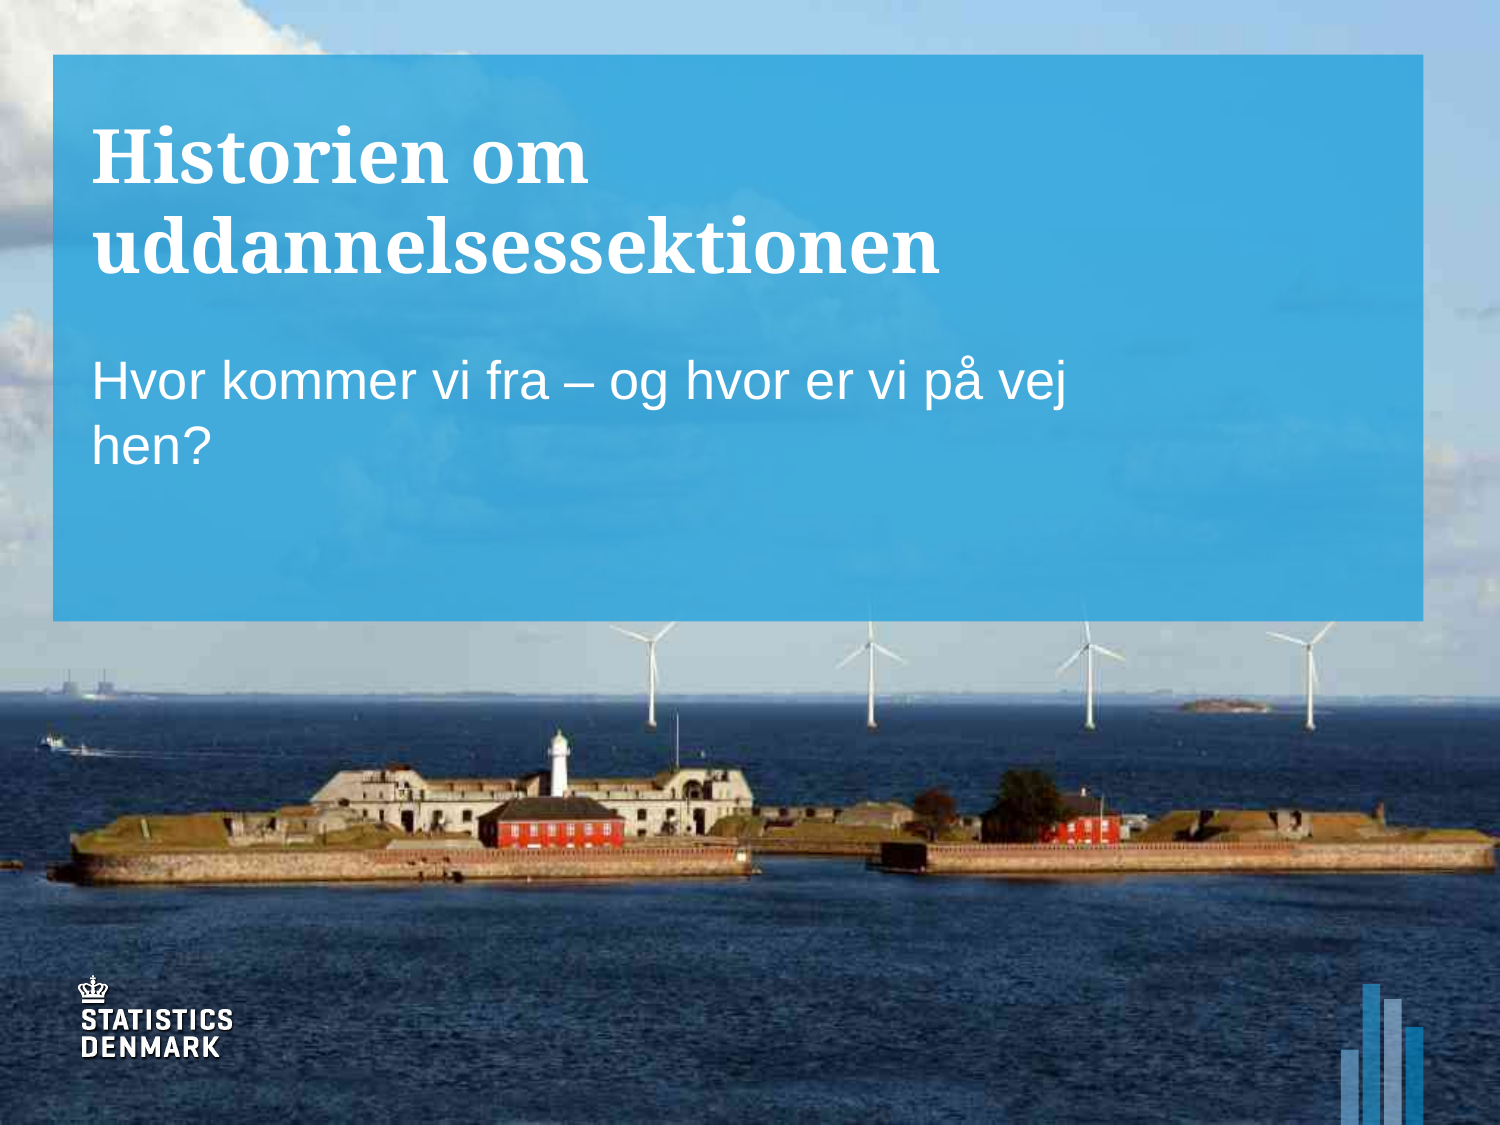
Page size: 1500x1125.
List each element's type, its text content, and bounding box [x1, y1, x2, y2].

picture [0, 0, 1500, 1125]
subtitle Hvor kommer vi fra – og hvor er vi på vej hen? [76, 338, 1105, 594]
title Historien om uddannelsessektionen [76, 78, 1105, 319]
